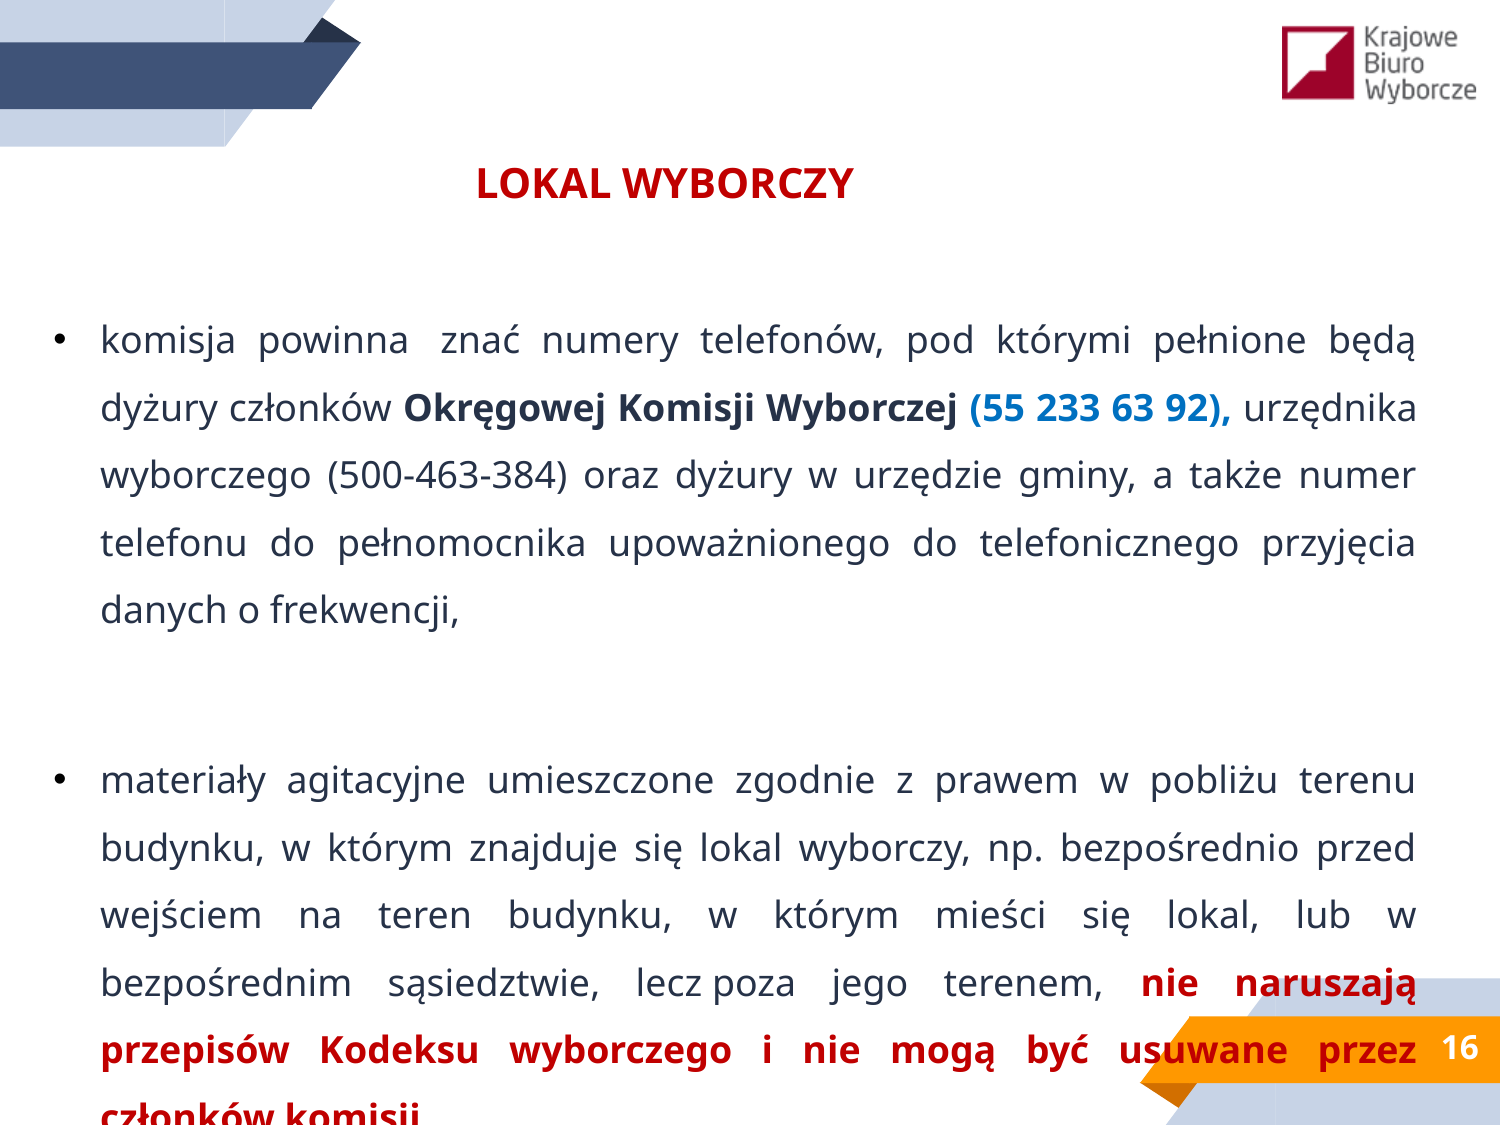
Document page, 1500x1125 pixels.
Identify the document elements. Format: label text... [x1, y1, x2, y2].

picture [1282, 23, 1478, 107]
text_box komisja powinna znać numery telefonów, pod którymi pełnione będą dyżury członków Okręgowej Komisji Wyborczej (55 233 63 92), urzędnika wyborczego (500-463-384) oraz dyżury w urzędzie gminy, a także numer telefonu do pełnomocnika upoważnionego do telefonicznego przyjęcia danych o frekwencji, materiały agitacyjne umieszczone zgodnie z prawem w pobliżu terenu budynku, w którym znajduje się lokal wyborczy, np. bezpośrednio przed wejściem na teren budynku, w którym mieści się lokal, lub w bezpośrednim sąsiedztwie, lecz poza jego terenem, nie naruszają przepisów Kodeksu wyborczego i nie mogą być usuwane przez członków komisji. [38, 286, 1433, 1125]
text_box LOKAL WYBORCZY [460, 149, 880, 215]
slide_number 16 [1249, 1013, 1494, 1084]
